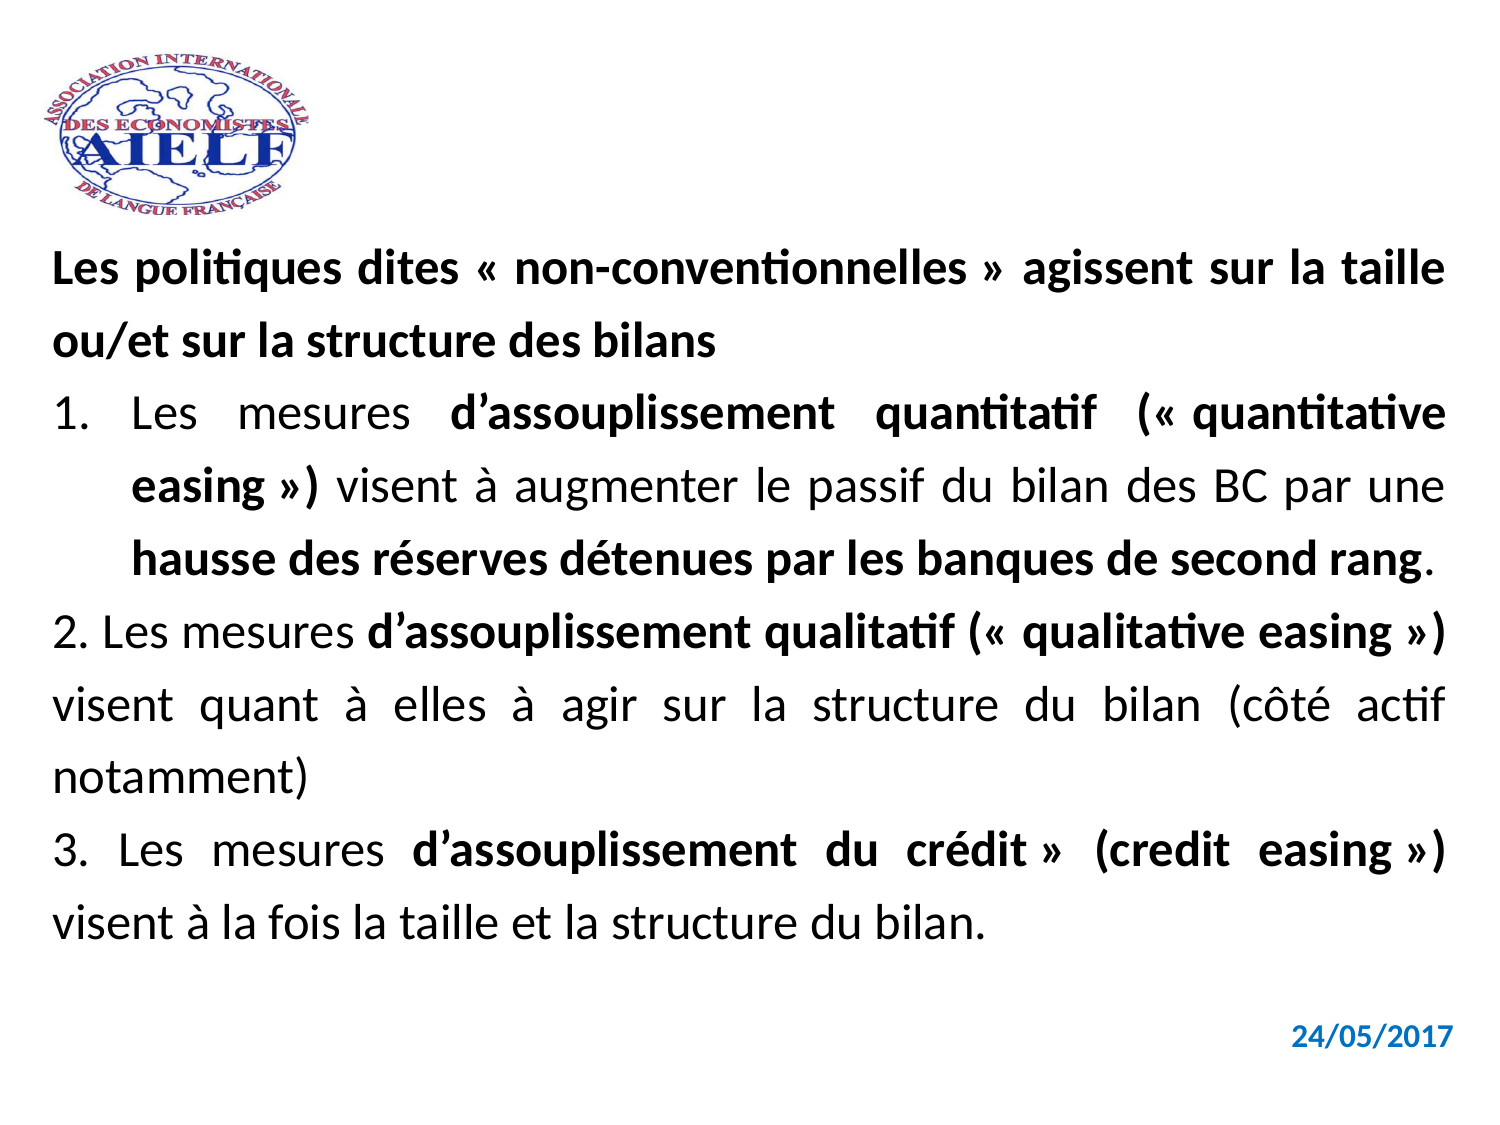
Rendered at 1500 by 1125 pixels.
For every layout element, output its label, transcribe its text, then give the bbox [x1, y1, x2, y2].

picture [43, 53, 309, 215]
list Les politiques dites « non-conventionnelles » agissent sur la taille ou/et sur la structure des bilans Les mesures d’assouplissement quantitatif (« quantitative easing ») visent à augmenter le passif du bilan des BC par une hausse des réserves détenues par les banques de second rang. 2. Les mesures d’assouplissement qualitatif (« qualitative easing ») visent quant à elles à agir sur la structure du bilan (côté actif notamment) 3. Les mesures d’assouplissement du crédit » (credit easing ») visent à la fois la taille et la structure du bilan. [37, 214, 1463, 1015]
text_box 24/05/2017 [1224, 1014, 1500, 1094]
